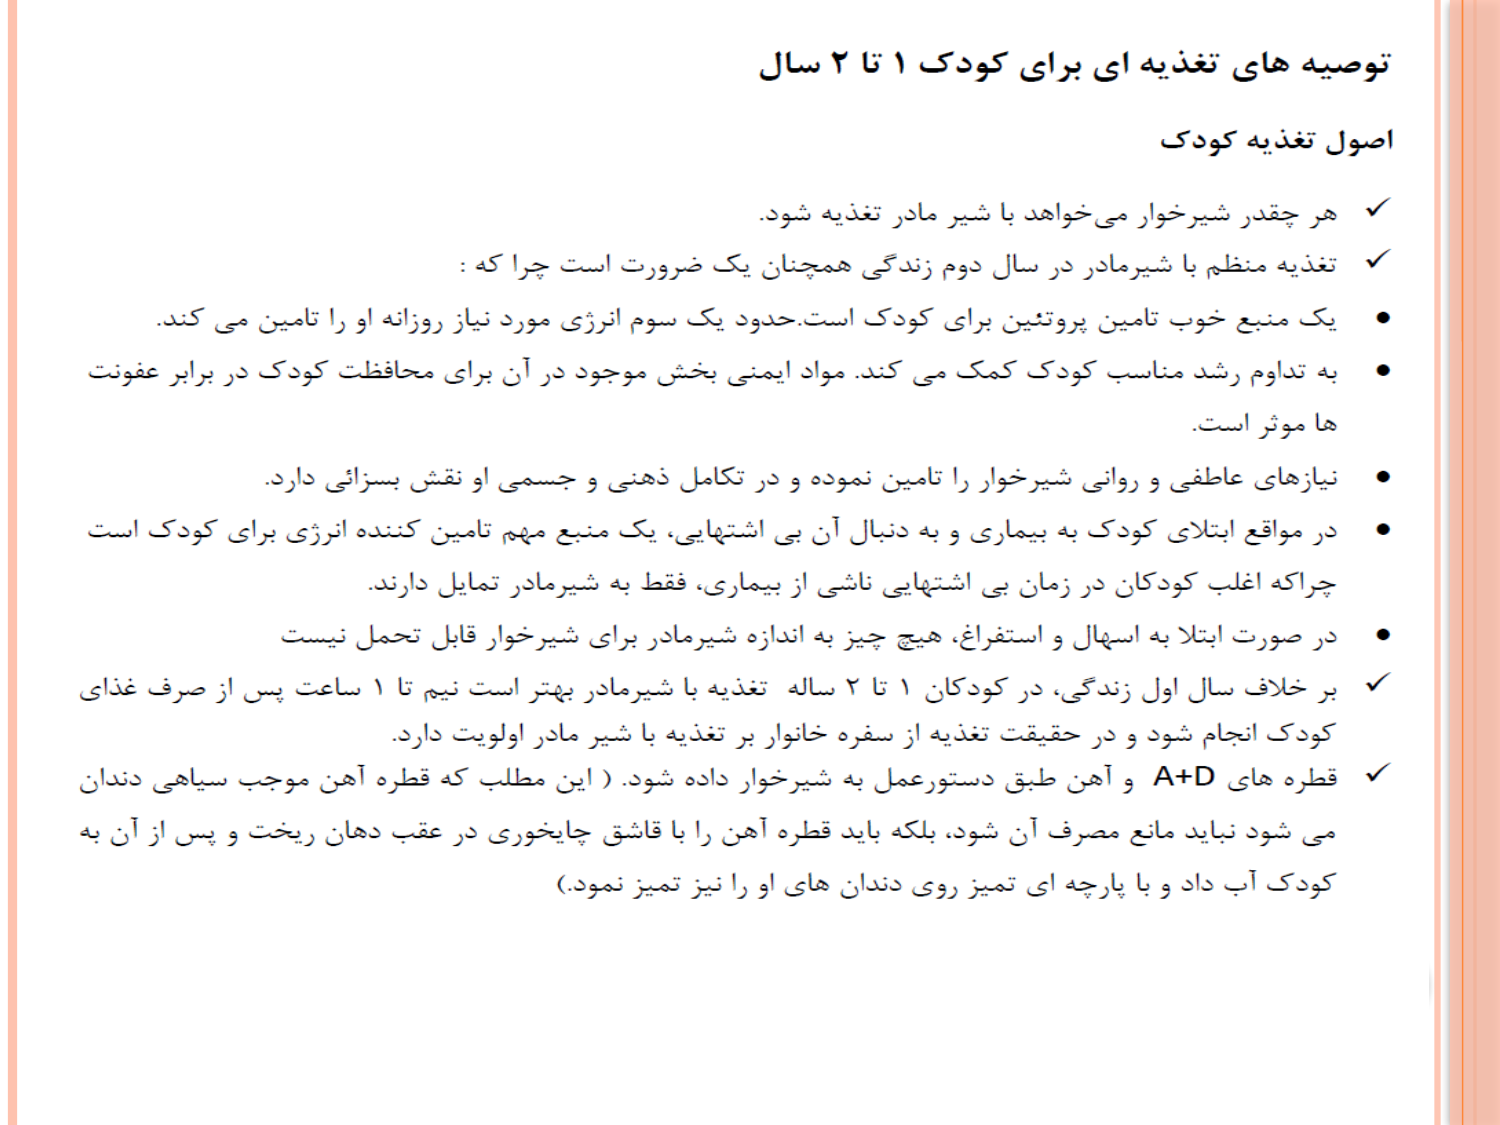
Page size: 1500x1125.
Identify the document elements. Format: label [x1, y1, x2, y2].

list [57, 34, 1430, 1067]
